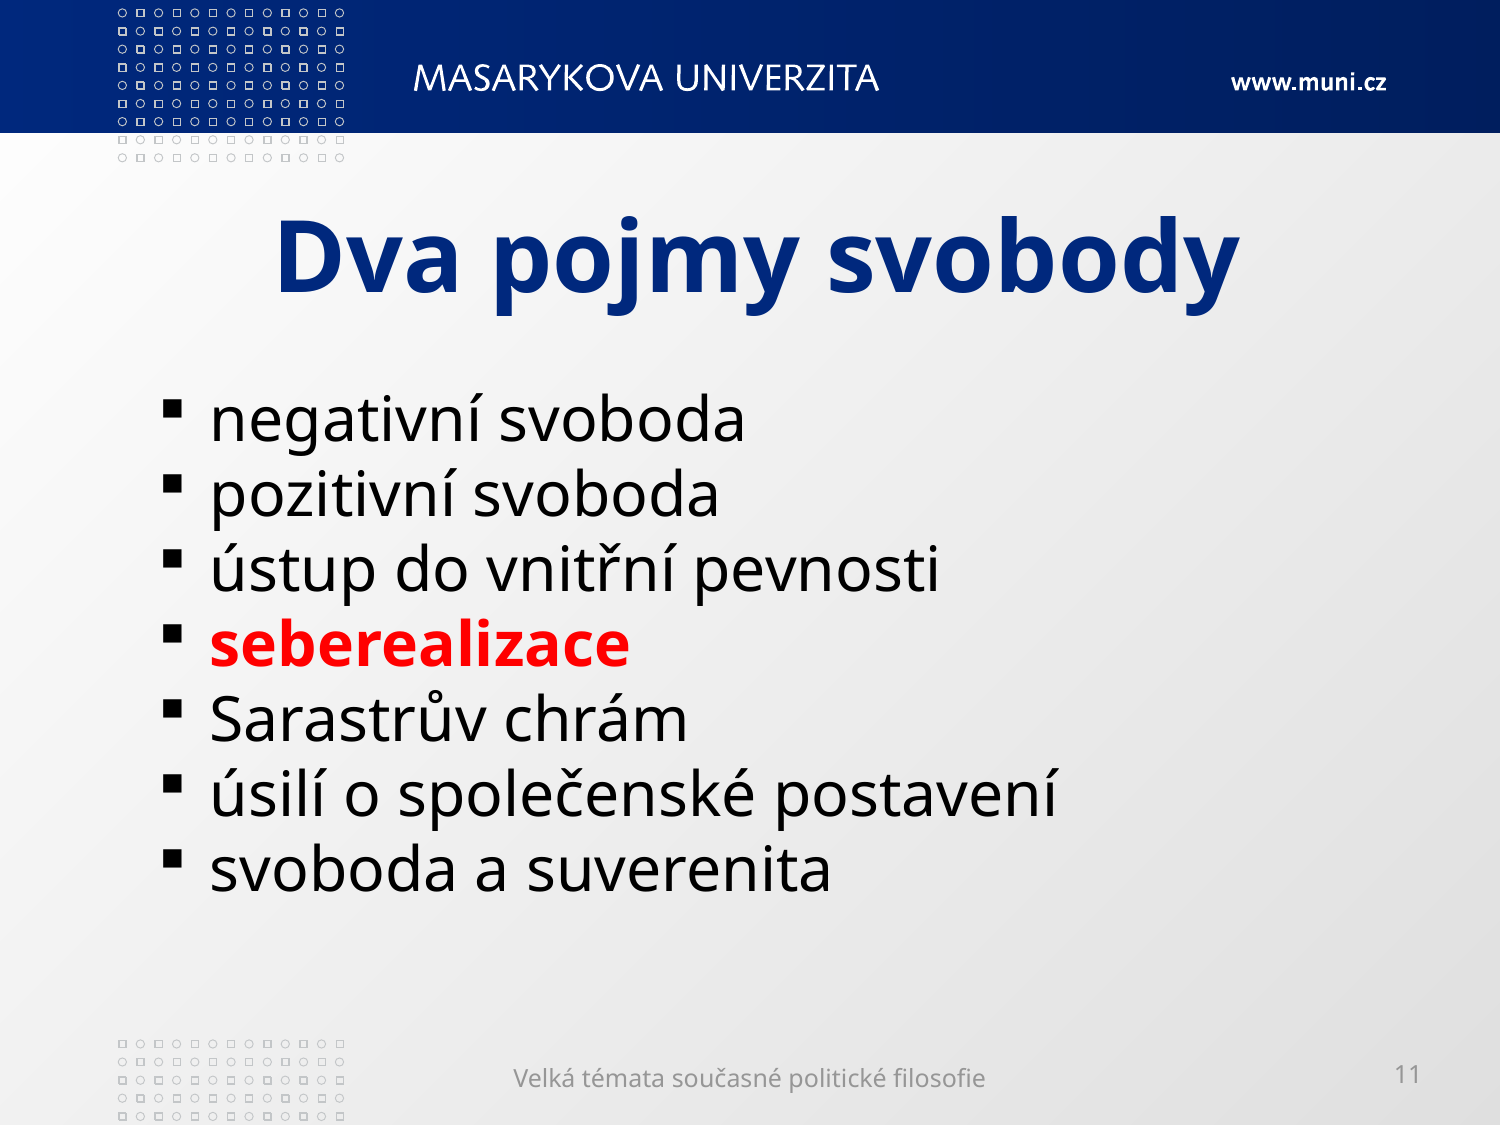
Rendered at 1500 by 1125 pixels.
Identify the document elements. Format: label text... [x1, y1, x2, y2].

text_box negativní svoboda pozitivní svoboda ústup do vnitřní pevnosti seberealizace Sarastrův chrám úsilí o společenské postavení svoboda a suverenita [143, 371, 1420, 911]
title Dva pojmy svobody [93, 134, 1420, 321]
slide_number 11 [1124, 1024, 1438, 1101]
footer Velká témata současné politické filosofie [419, 1024, 1081, 1101]
